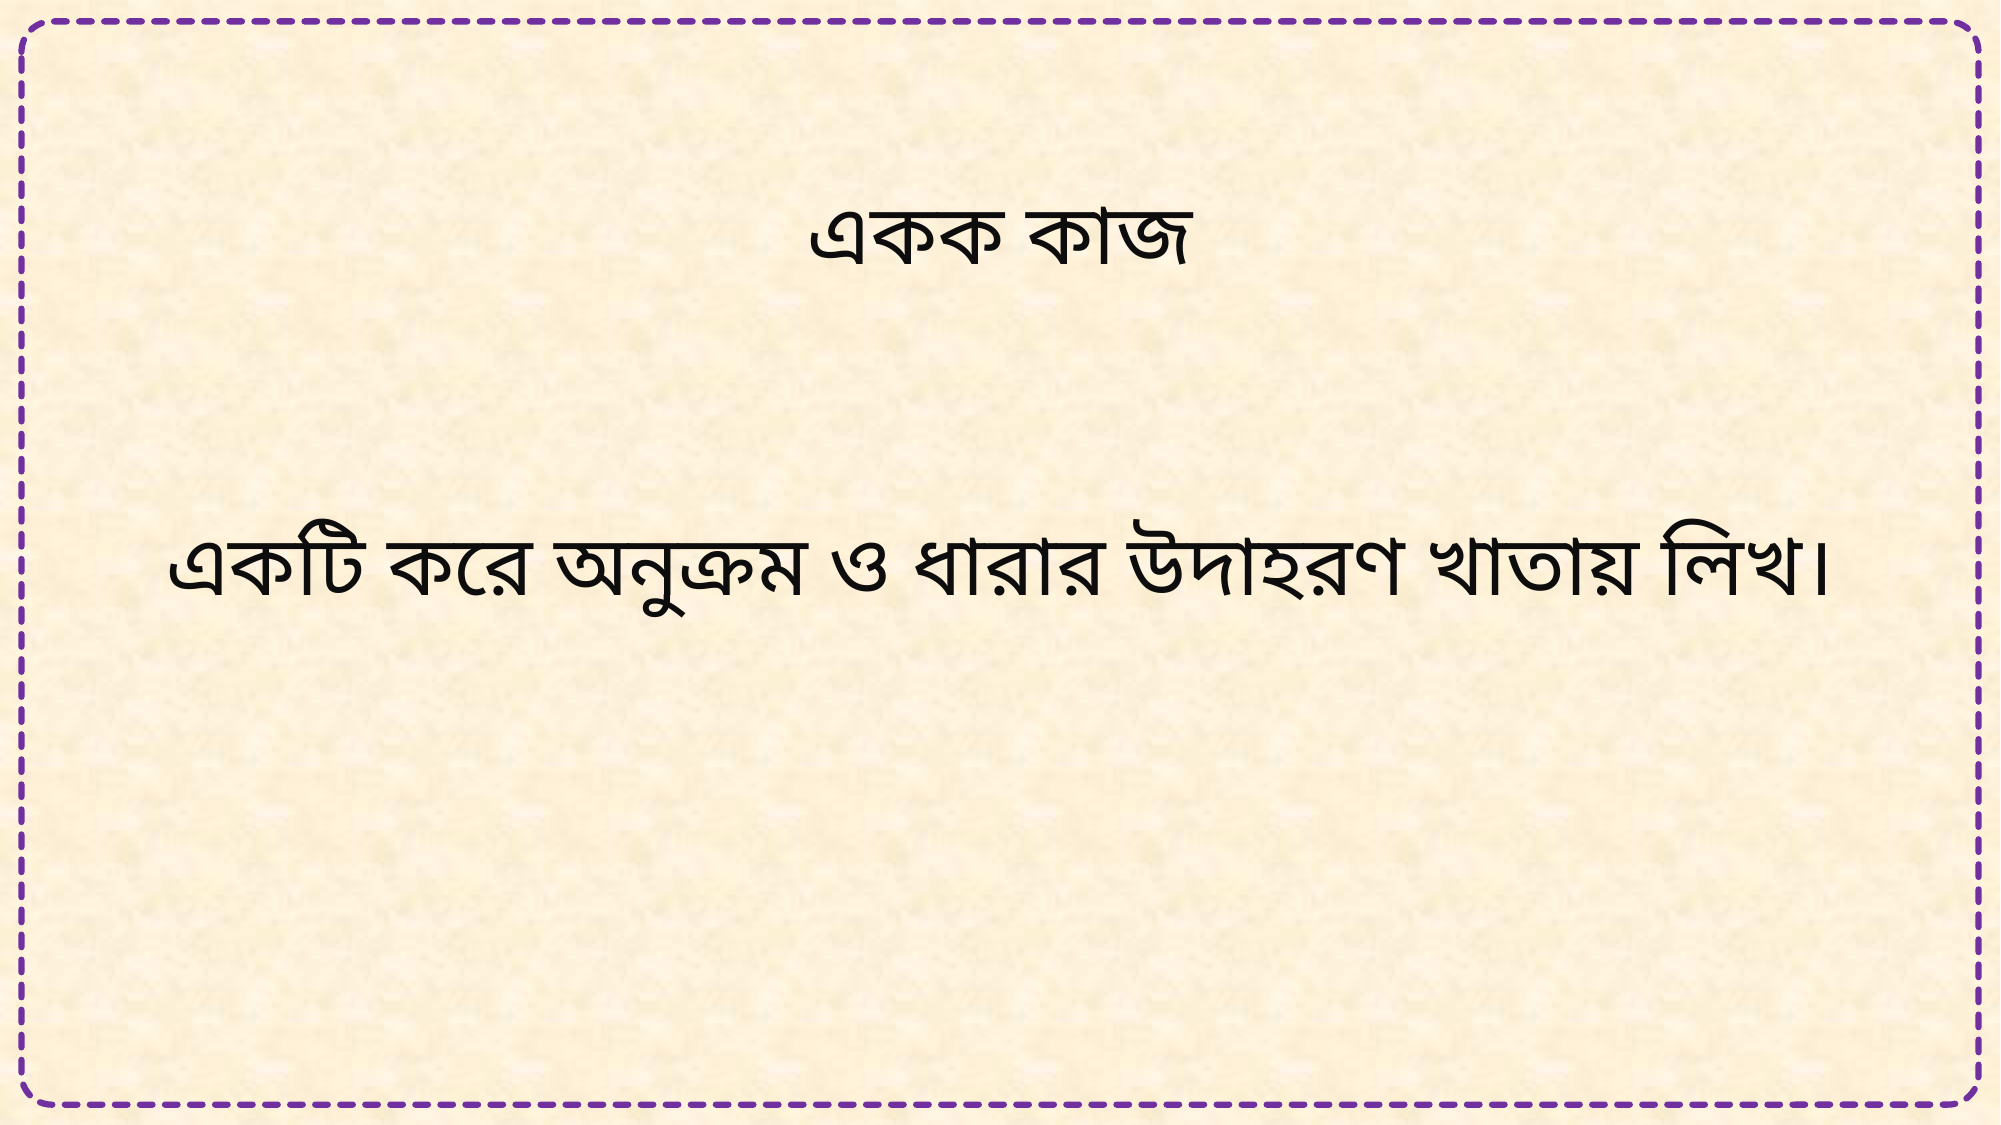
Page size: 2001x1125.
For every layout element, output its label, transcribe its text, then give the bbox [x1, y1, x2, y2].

text_box একক কাজ [792, 174, 1208, 289]
picture [0, 0, 2001, 1125]
text_box [20, 20, 1980, 1106]
text_box একটি করে অনুক্রম ও ধারার উদাহরণ খাতায় লিখ। [151, 504, 1849, 620]
